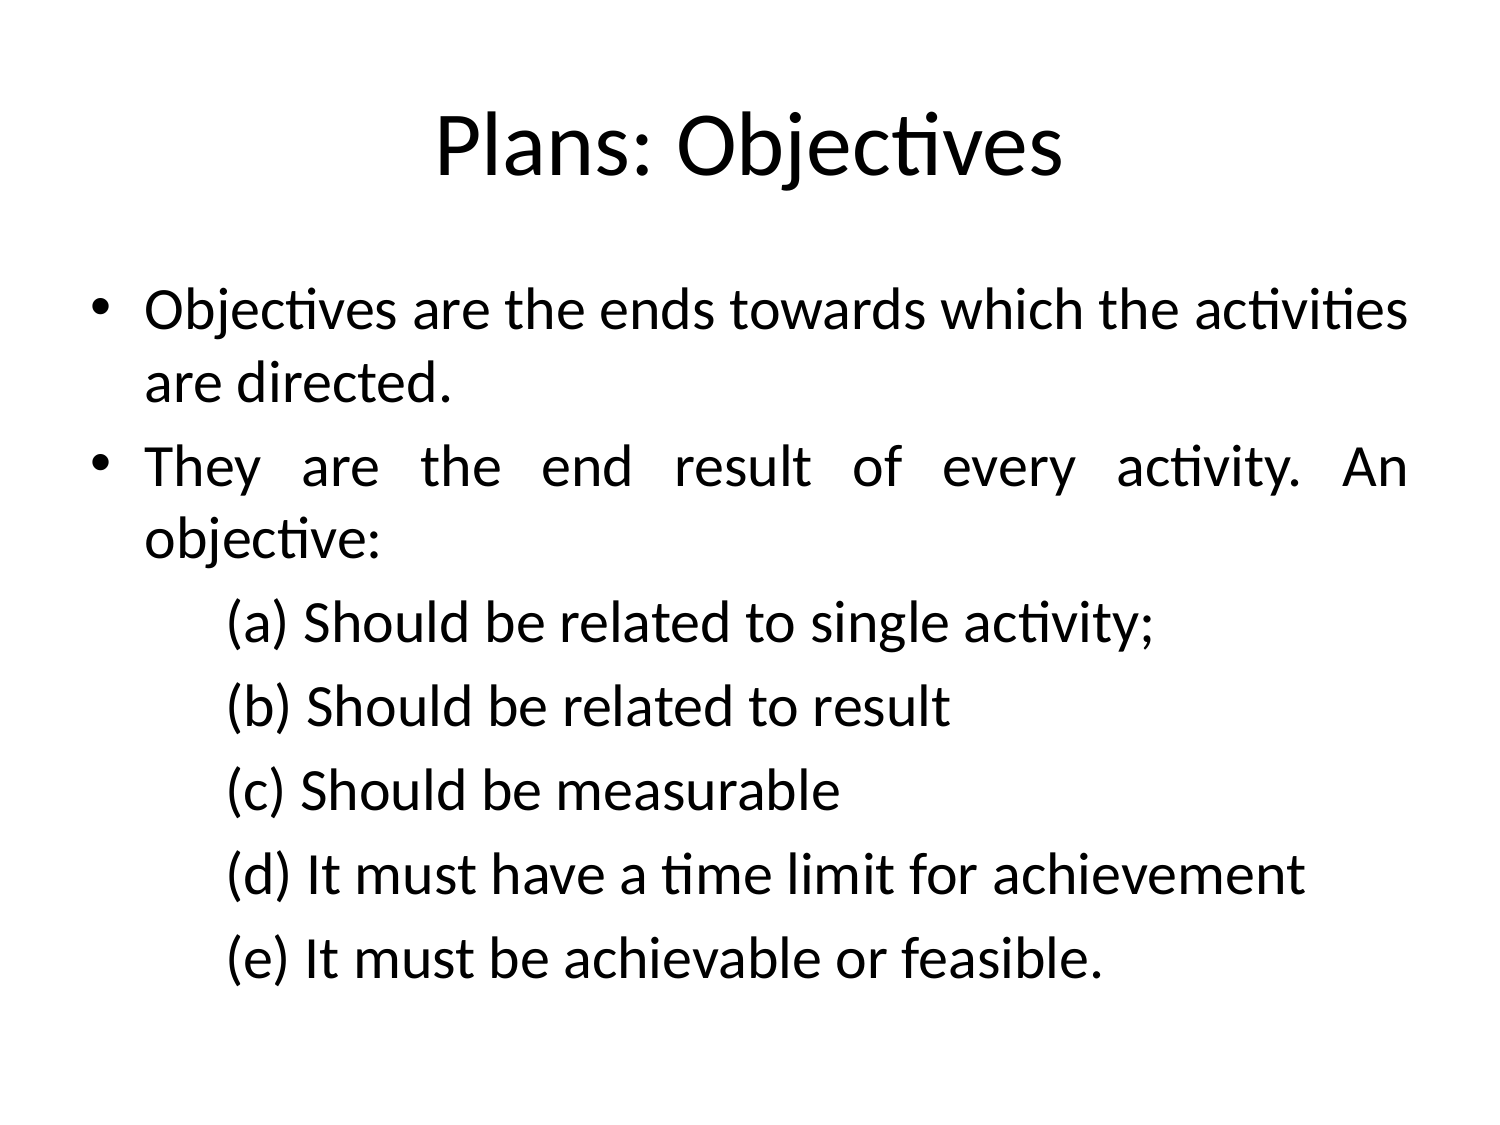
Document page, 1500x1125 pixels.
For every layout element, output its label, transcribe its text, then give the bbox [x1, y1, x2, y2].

list Objectives are the ends towards which the activities are directed. They are the end result of every activity. An objective: (a) Should be related to single activity; (b) Should be related to result (c) Should be measurable (d) It must have a time limit for achievement (e) It must be achievable or feasible. [75, 262, 1425, 1005]
title Plans: Objectives [75, 45, 1425, 233]
